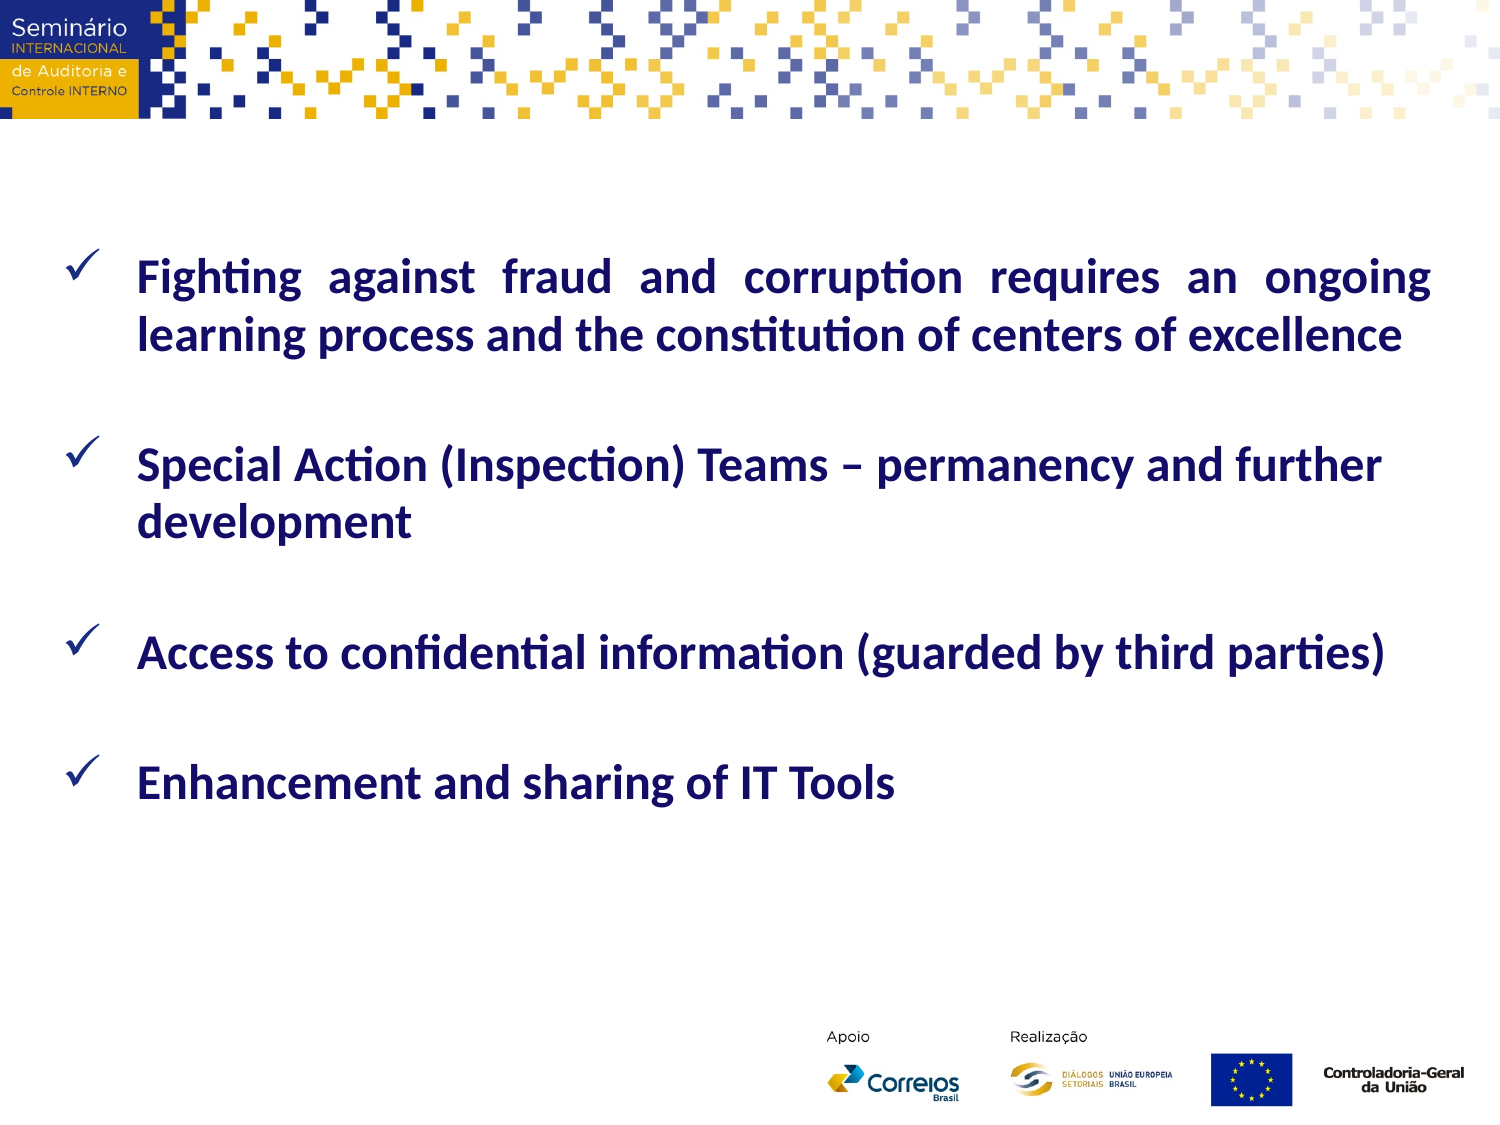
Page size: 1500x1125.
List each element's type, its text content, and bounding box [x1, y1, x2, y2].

picture [808, 1009, 1495, 1125]
picture [0, 0, 1500, 119]
text_box Fighting against fraud and corruption requires an ongoing learning process and the constitution of centers of excellence Special Action (Inspection) Teams – permanency and further development Access to confidential information (guarded by third parties) Enhancement and sharing of IT Tools [47, 172, 1447, 929]
